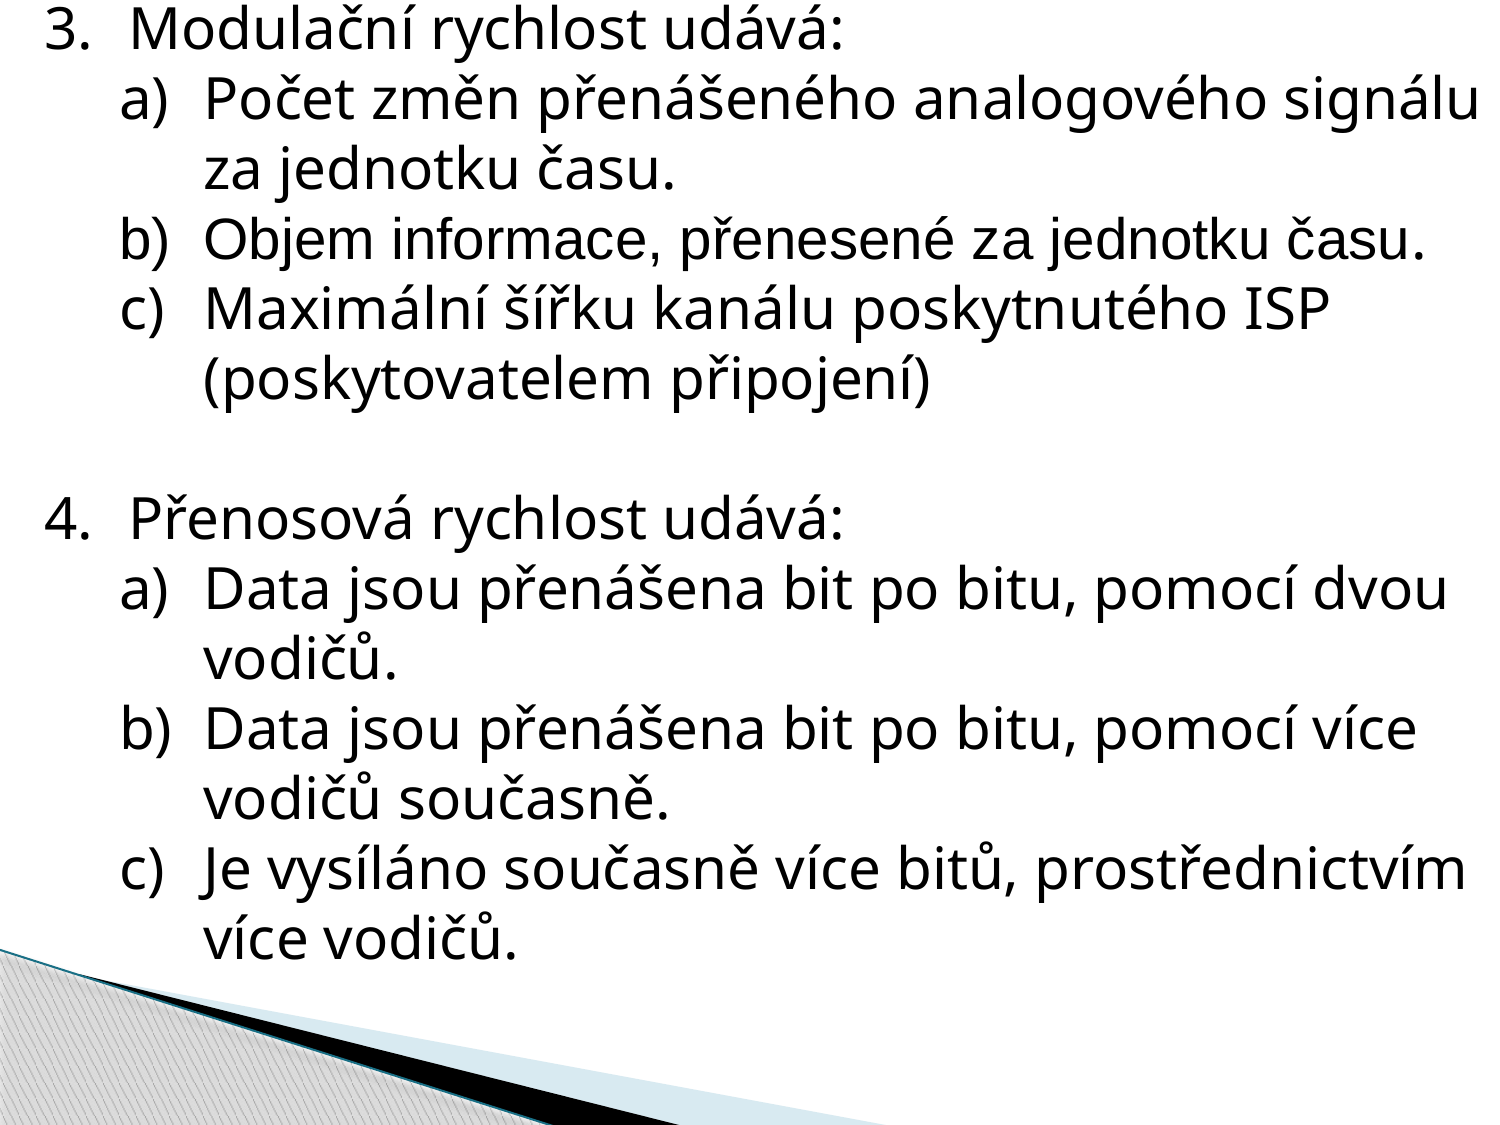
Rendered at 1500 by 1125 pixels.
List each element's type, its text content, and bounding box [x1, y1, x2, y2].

text_box Modulační rychlost udává: Počet změn přenášeného analogového signálu za jednotku času. Objem informace, přenesené za jednotku času. Maximální šířku kanálu poskytnutého ISP (poskytovatelem připojení) Přenosová rychlost udává: Data jsou přenášena bit po bitu, pomocí dvou vodičů. Data jsou přenášena bit po bitu, pomocí více vodičů současně. Je vysíláno současně více bitů, prostřednictvím více vodičů. [29, 0, 1500, 979]
